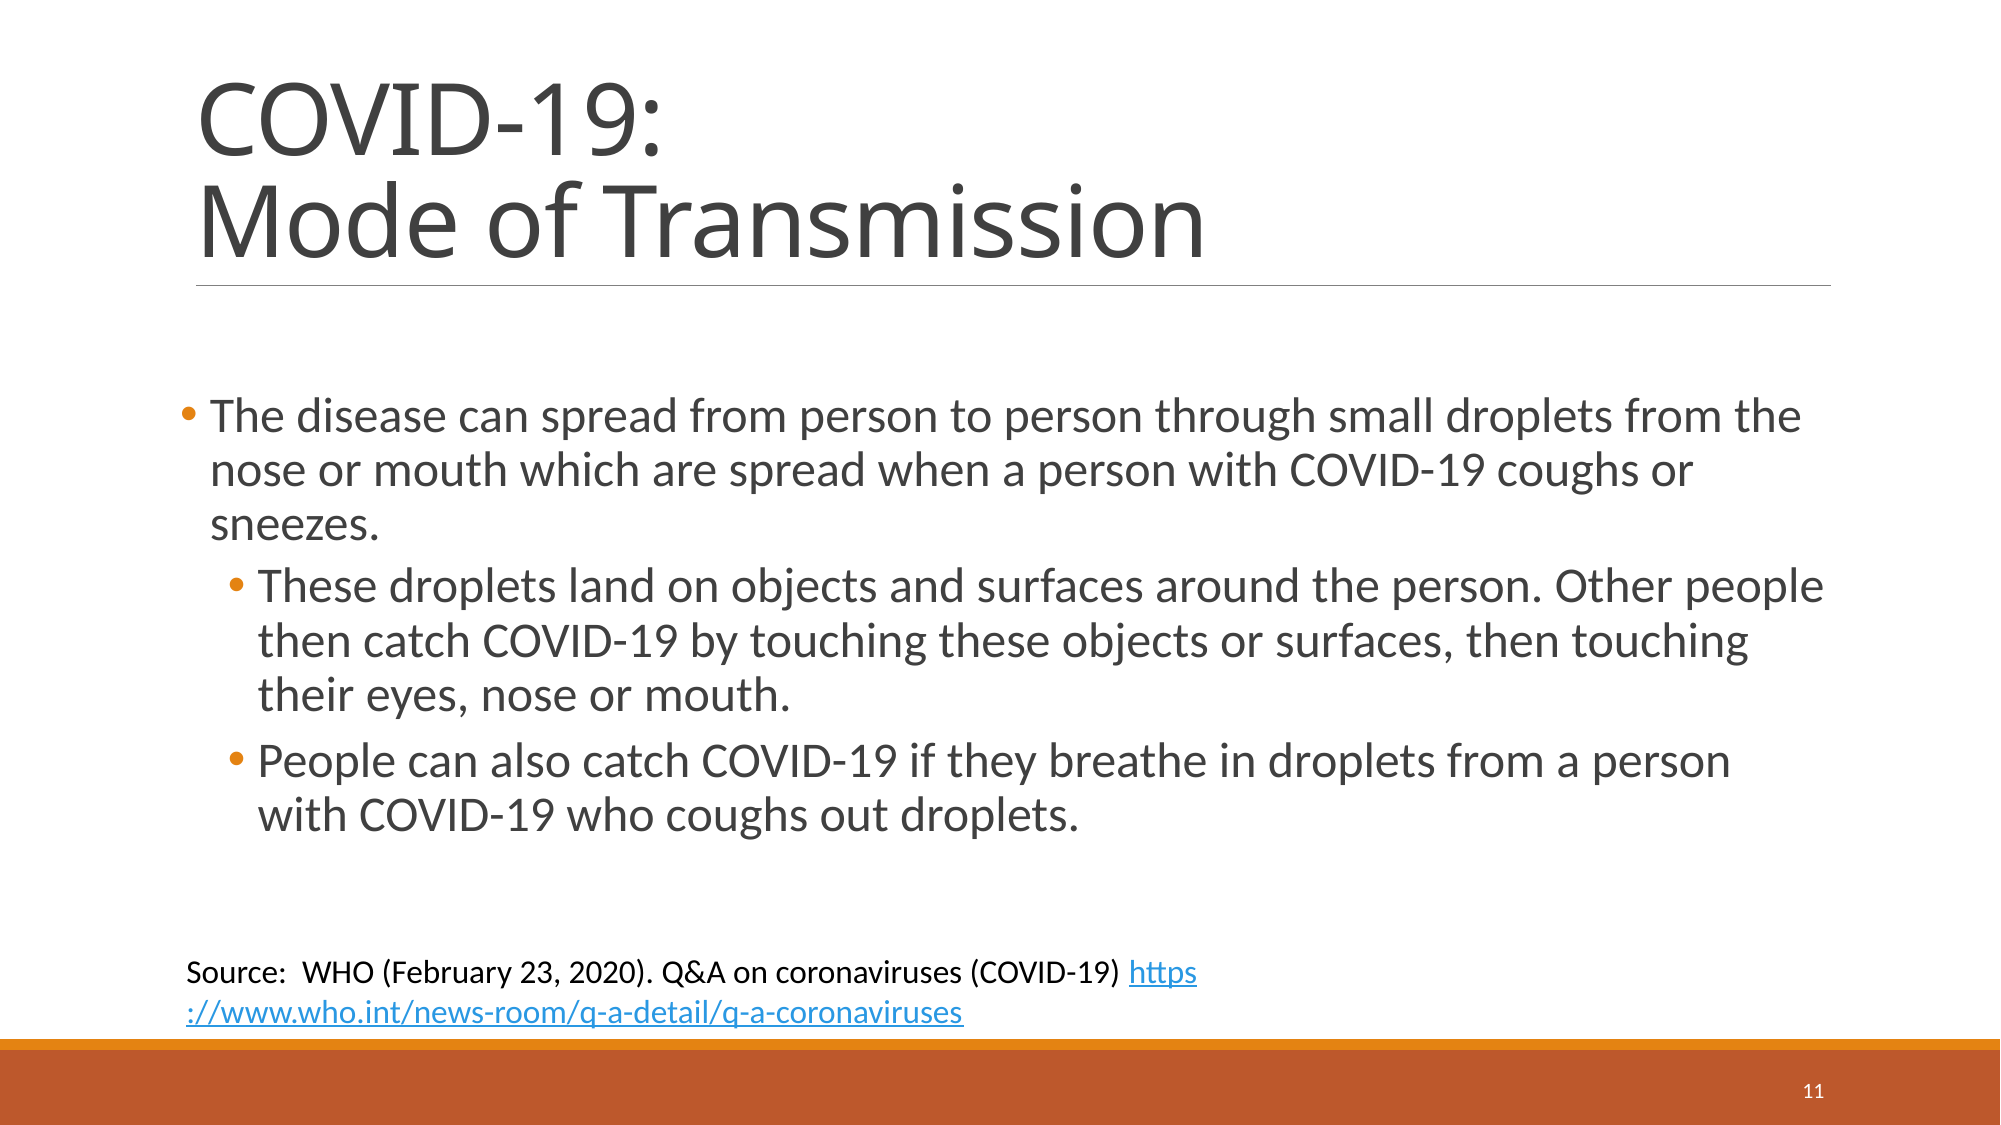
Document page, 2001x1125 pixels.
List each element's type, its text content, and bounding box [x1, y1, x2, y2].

title COVID-19: Mode of Transmission [180, 47, 1830, 285]
list The disease can spread from person to person through small droplets from the nose or mouth which are spread when a person with COVID-19 coughs or sneezes. These droplets land on objects and surfaces around the person. Other people then catch COVID-19 by touching these objects or surfaces, then touching their eyes, nose or mouth. People can also catch COVID-19 if they breathe in droplets from a person with COVID-19 who coughs out droplets. [180, 302, 1830, 963]
text_box [171, 607, 1822, 846]
slide_number 11 [1624, 1059, 1840, 1120]
text_box Source: WHO (February 23, 2020). Q&A on coronaviruses (COVID-19) https://www.who.int/news-room/q-a-detail/q-a-coronaviruses [171, 942, 1708, 1038]
